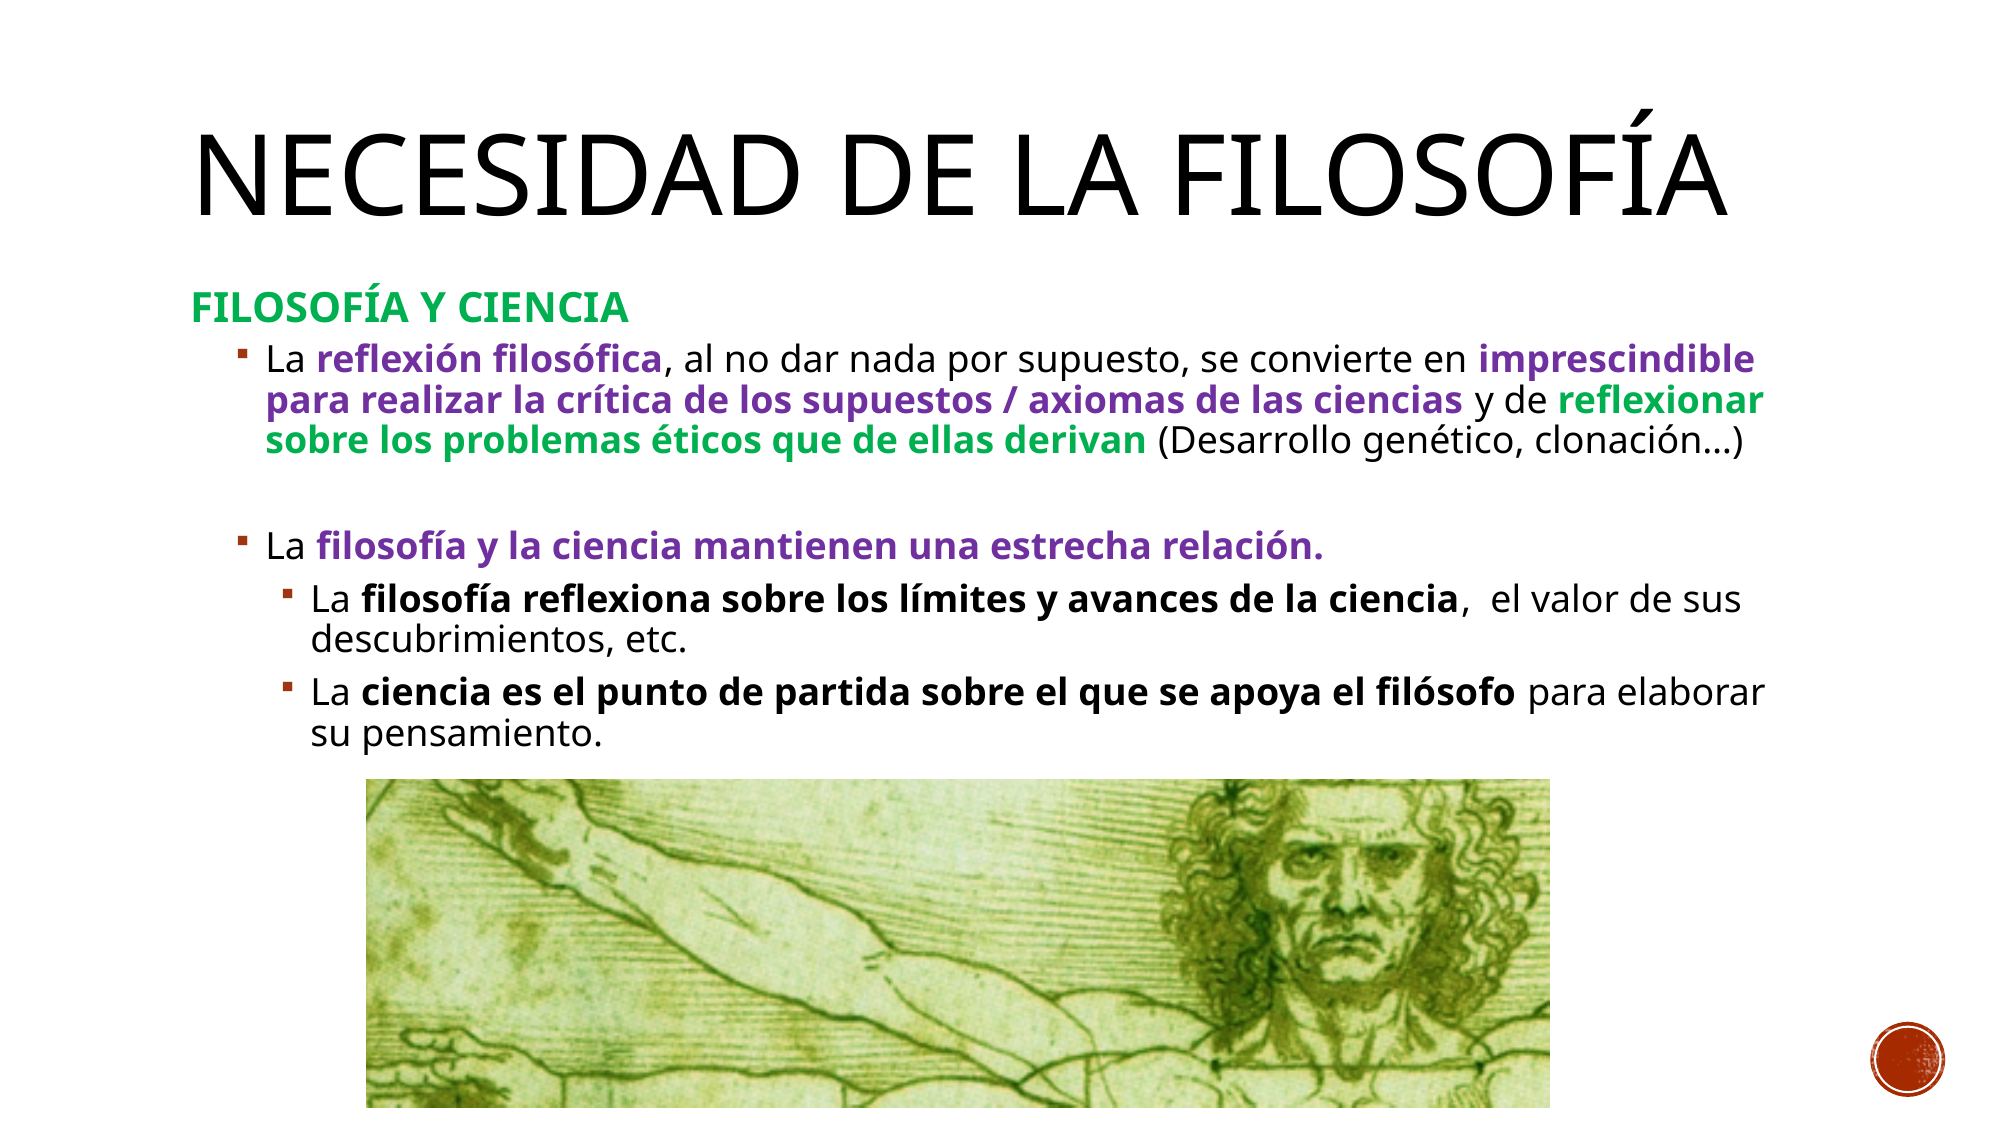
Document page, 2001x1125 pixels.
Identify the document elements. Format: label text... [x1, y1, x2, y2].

title NECESIDAD DE LA FILOSOFÍA [175, 79, 1805, 279]
list FILOSOFÍA Y CIENCIA La reflexión filosófica, al no dar nada por supuesto, se convierte en imprescindible para realizar la crítica de los supuestos / axiomas de las ciencias y de reflexionar sobre los problemas éticos que de ellas derivan (Desarrollo genético, clonación…) La filosofía y la ciencia mantienen una estrecha relación. La filosofía reflexiona sobre los límites y avances de la ciencia, el valor de sus descubrimientos, etc. La ciencia es el punto de partida sobre el que se apoya el filósofo para elaborar su pensamiento. [175, 279, 1826, 944]
picture [366, 779, 1550, 1108]
